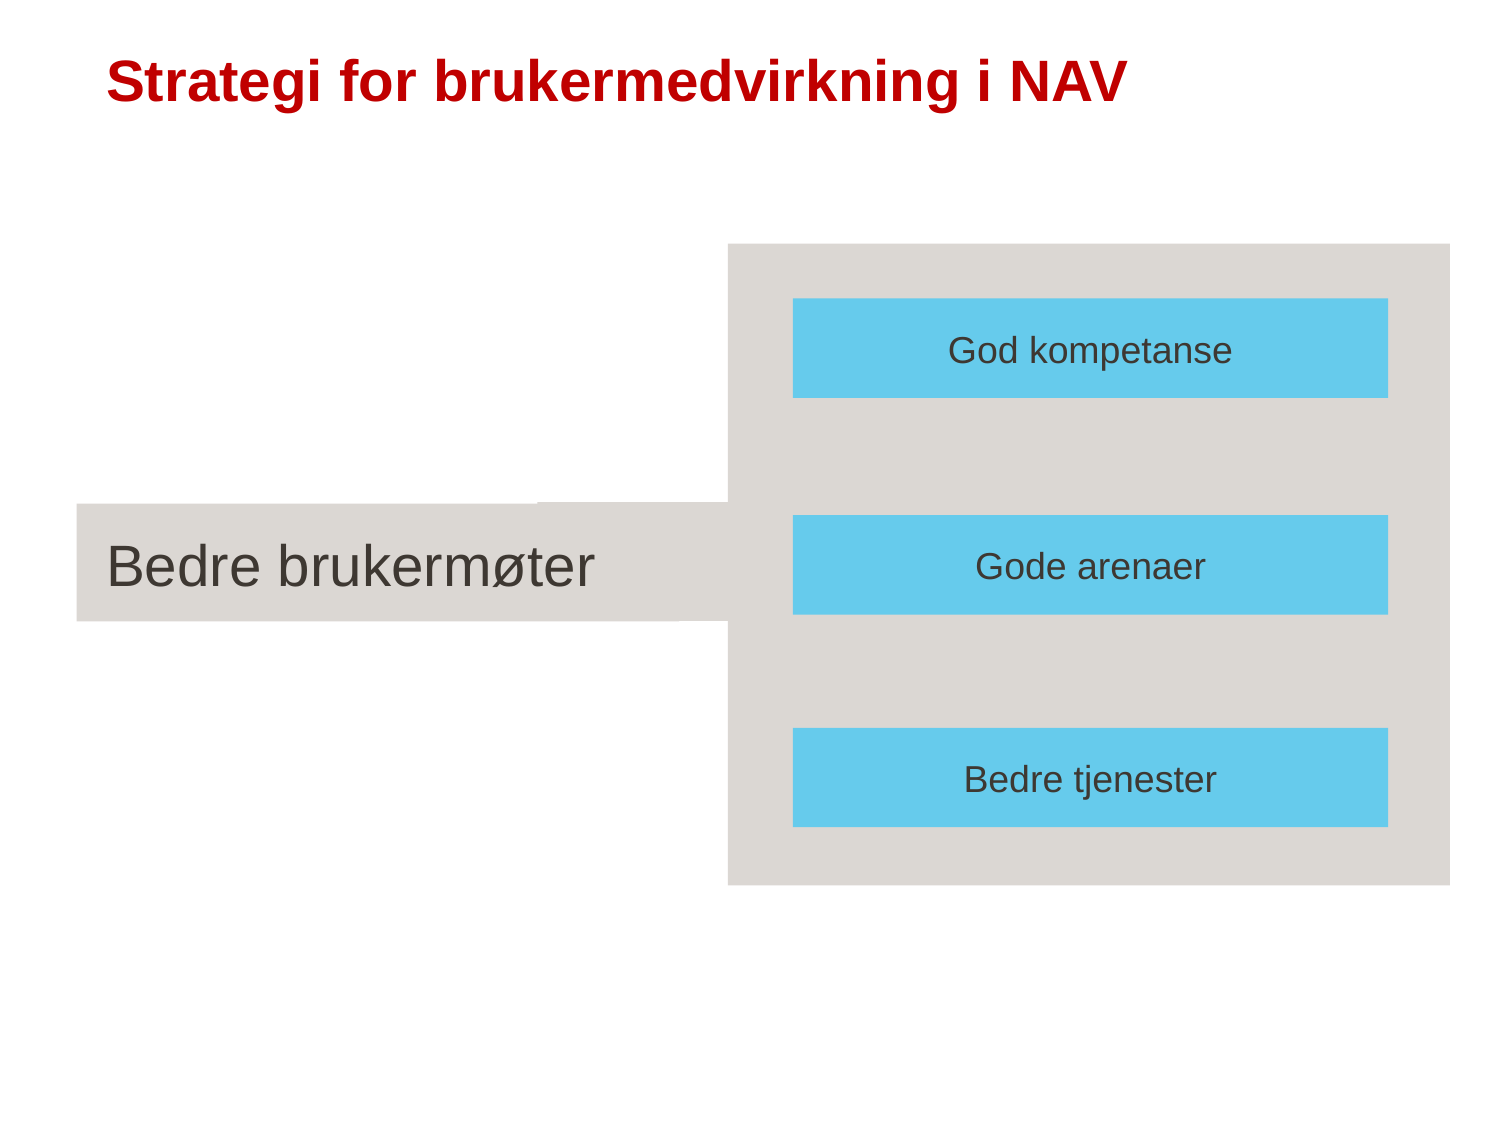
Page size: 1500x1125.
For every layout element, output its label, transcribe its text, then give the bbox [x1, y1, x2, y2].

text_box Strategi for brukermedvirkning i NAV [100, 42, 1400, 113]
text_box Bedre tjenester [791, 726, 1390, 829]
text_box [537, 502, 727, 621]
text_box [76, 503, 680, 622]
text_box God kompetanse [791, 296, 1390, 400]
text_box Gode arenaer [791, 513, 1390, 617]
text_box Bedre brukermøter [100, 527, 708, 598]
text_box [727, 243, 1450, 886]
